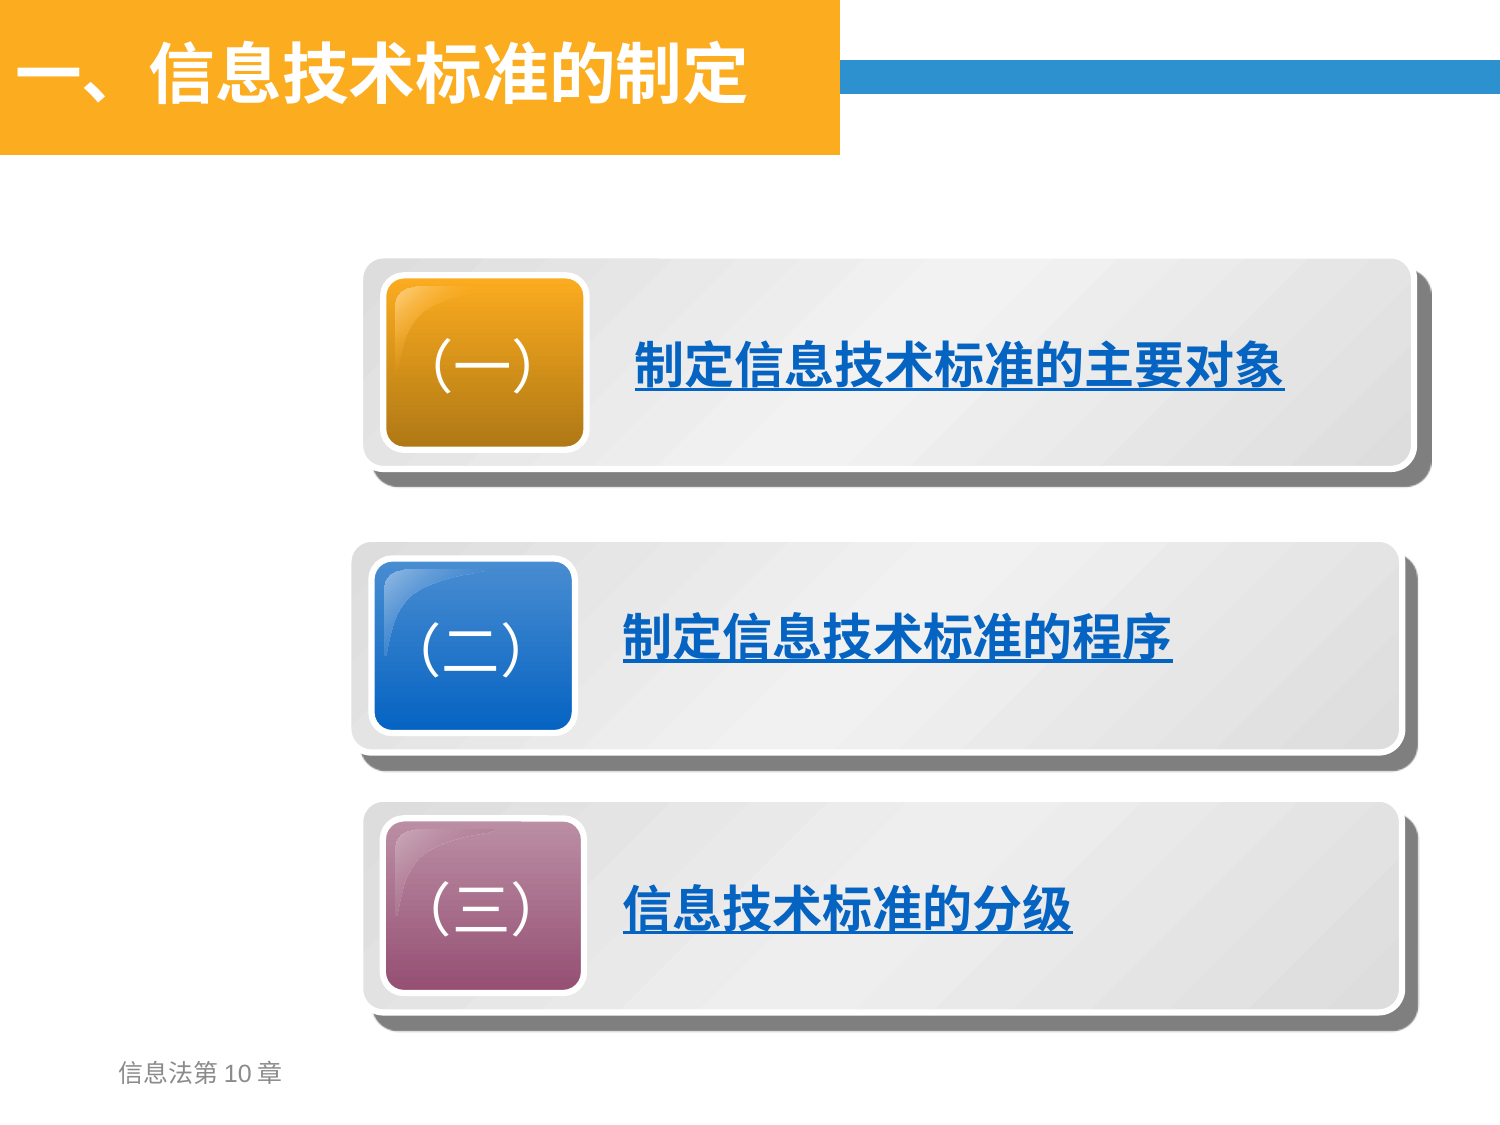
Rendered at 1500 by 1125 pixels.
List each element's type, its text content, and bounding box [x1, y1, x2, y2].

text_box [360, 255, 1414, 469]
picture [0, 0, 1500, 1125]
slide_number 信息法第10章 [103, 1042, 441, 1103]
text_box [348, 538, 1403, 753]
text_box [360, 798, 1403, 1013]
title 一、信息技术标准的制定 [0, 30, 1064, 124]
